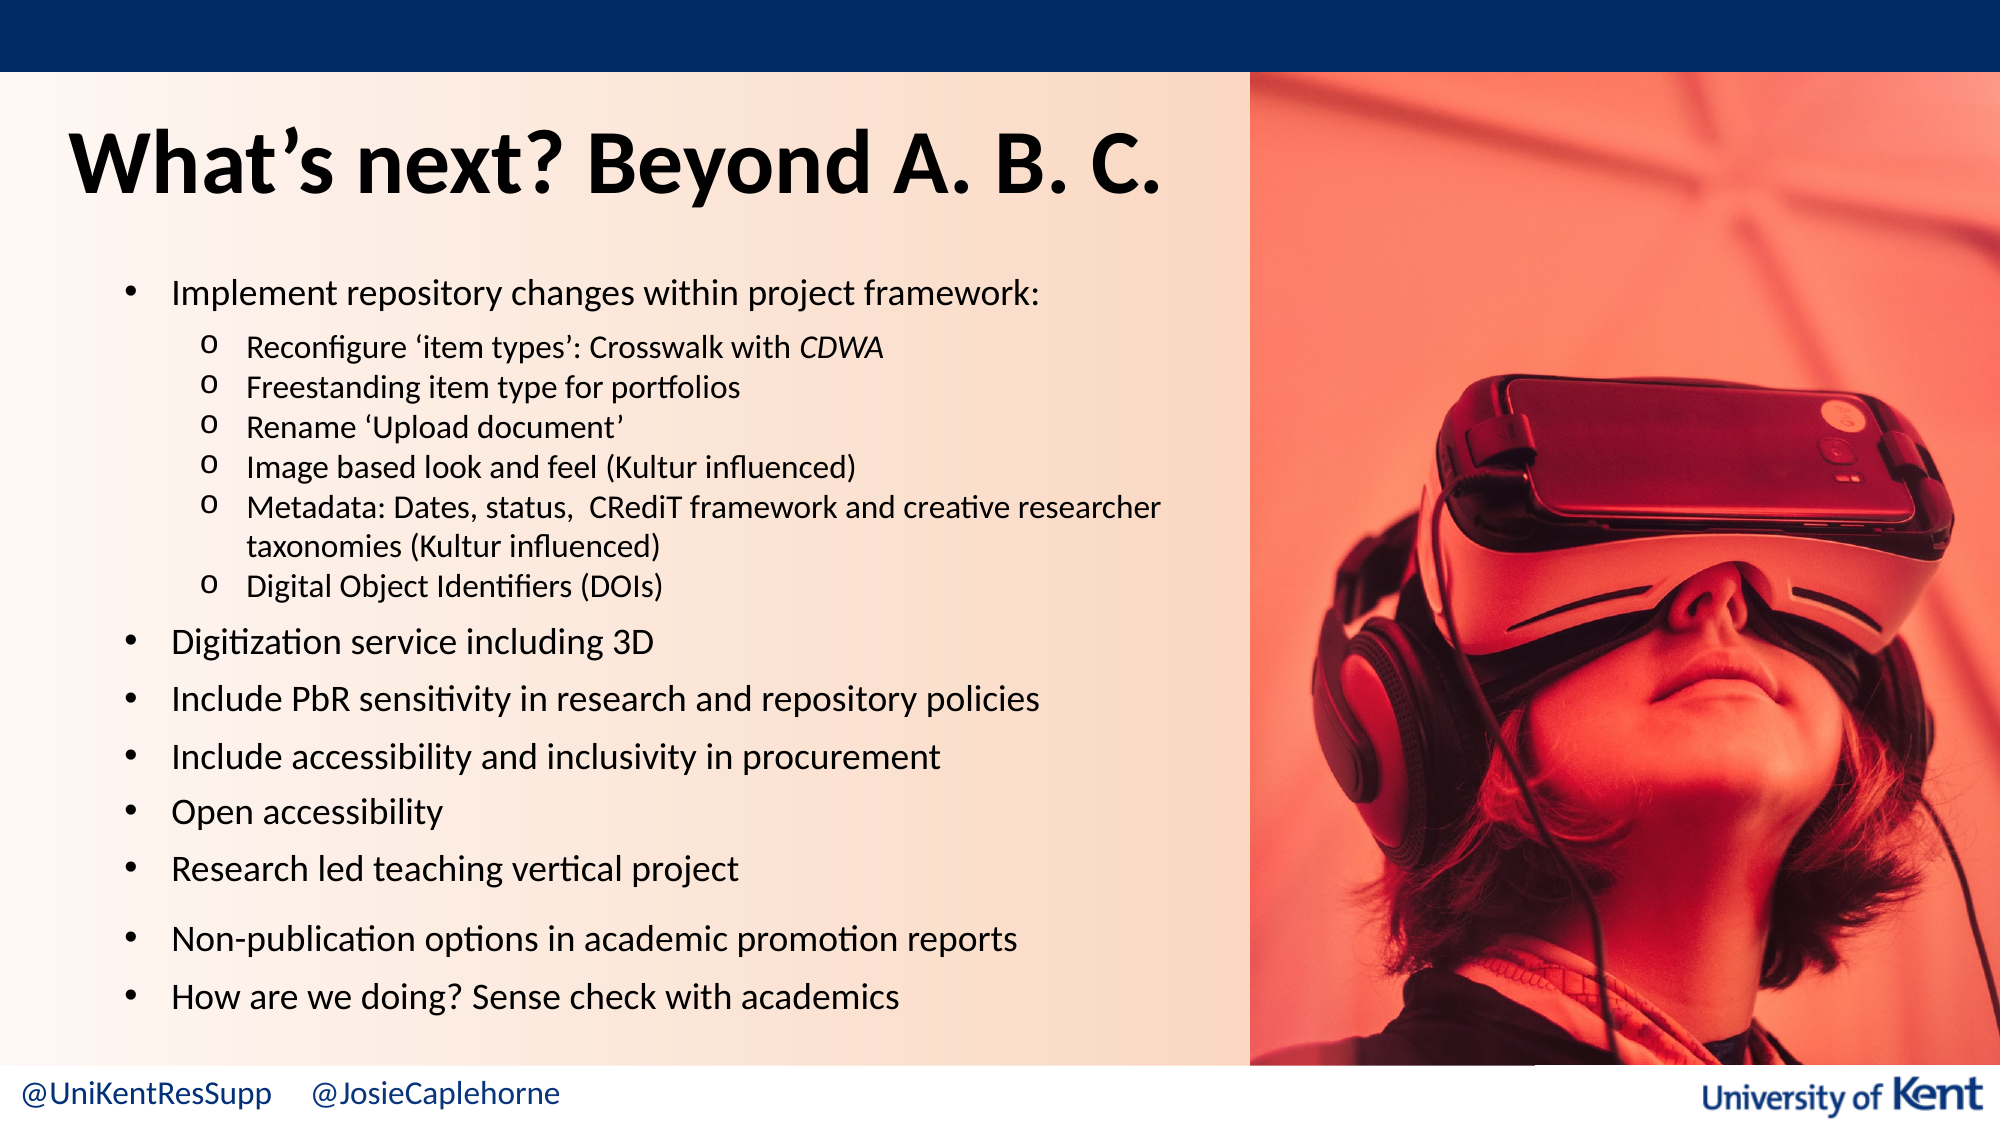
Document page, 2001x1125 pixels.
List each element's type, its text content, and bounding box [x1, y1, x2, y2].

text_box @JosieCaplehorne [295, 1064, 576, 1119]
picture [1249, 69, 2000, 1125]
text_box Implement repository changes within project framework: Reconfigure ‘item types’: Crosswalk with CDWA Freestanding item type for portfolios Rename ‘Upload document’ Image based look and feel (Kultur influenced) Metadata: Dates, status, CRediT framework and creative researcher taxonomies (Kultur influenced) Digital Object Identifiers (DOIs) Digitization service including 3D Include PbR sensitivity in research and repository policies Include accessibility and inclusivity in procurement Open accessibility Research led teaching vertical project Non-publication options in academic promotion reports How are we doing? Sense check with academics [109, 260, 1195, 1025]
text_box @ [0, 1064, 1249, 1125]
text_box What’s next? Beyond A. B. C. [53, 106, 1195, 225]
text_box @UniKentResSupp [4, 1064, 288, 1119]
text_box [0, 0, 2000, 72]
